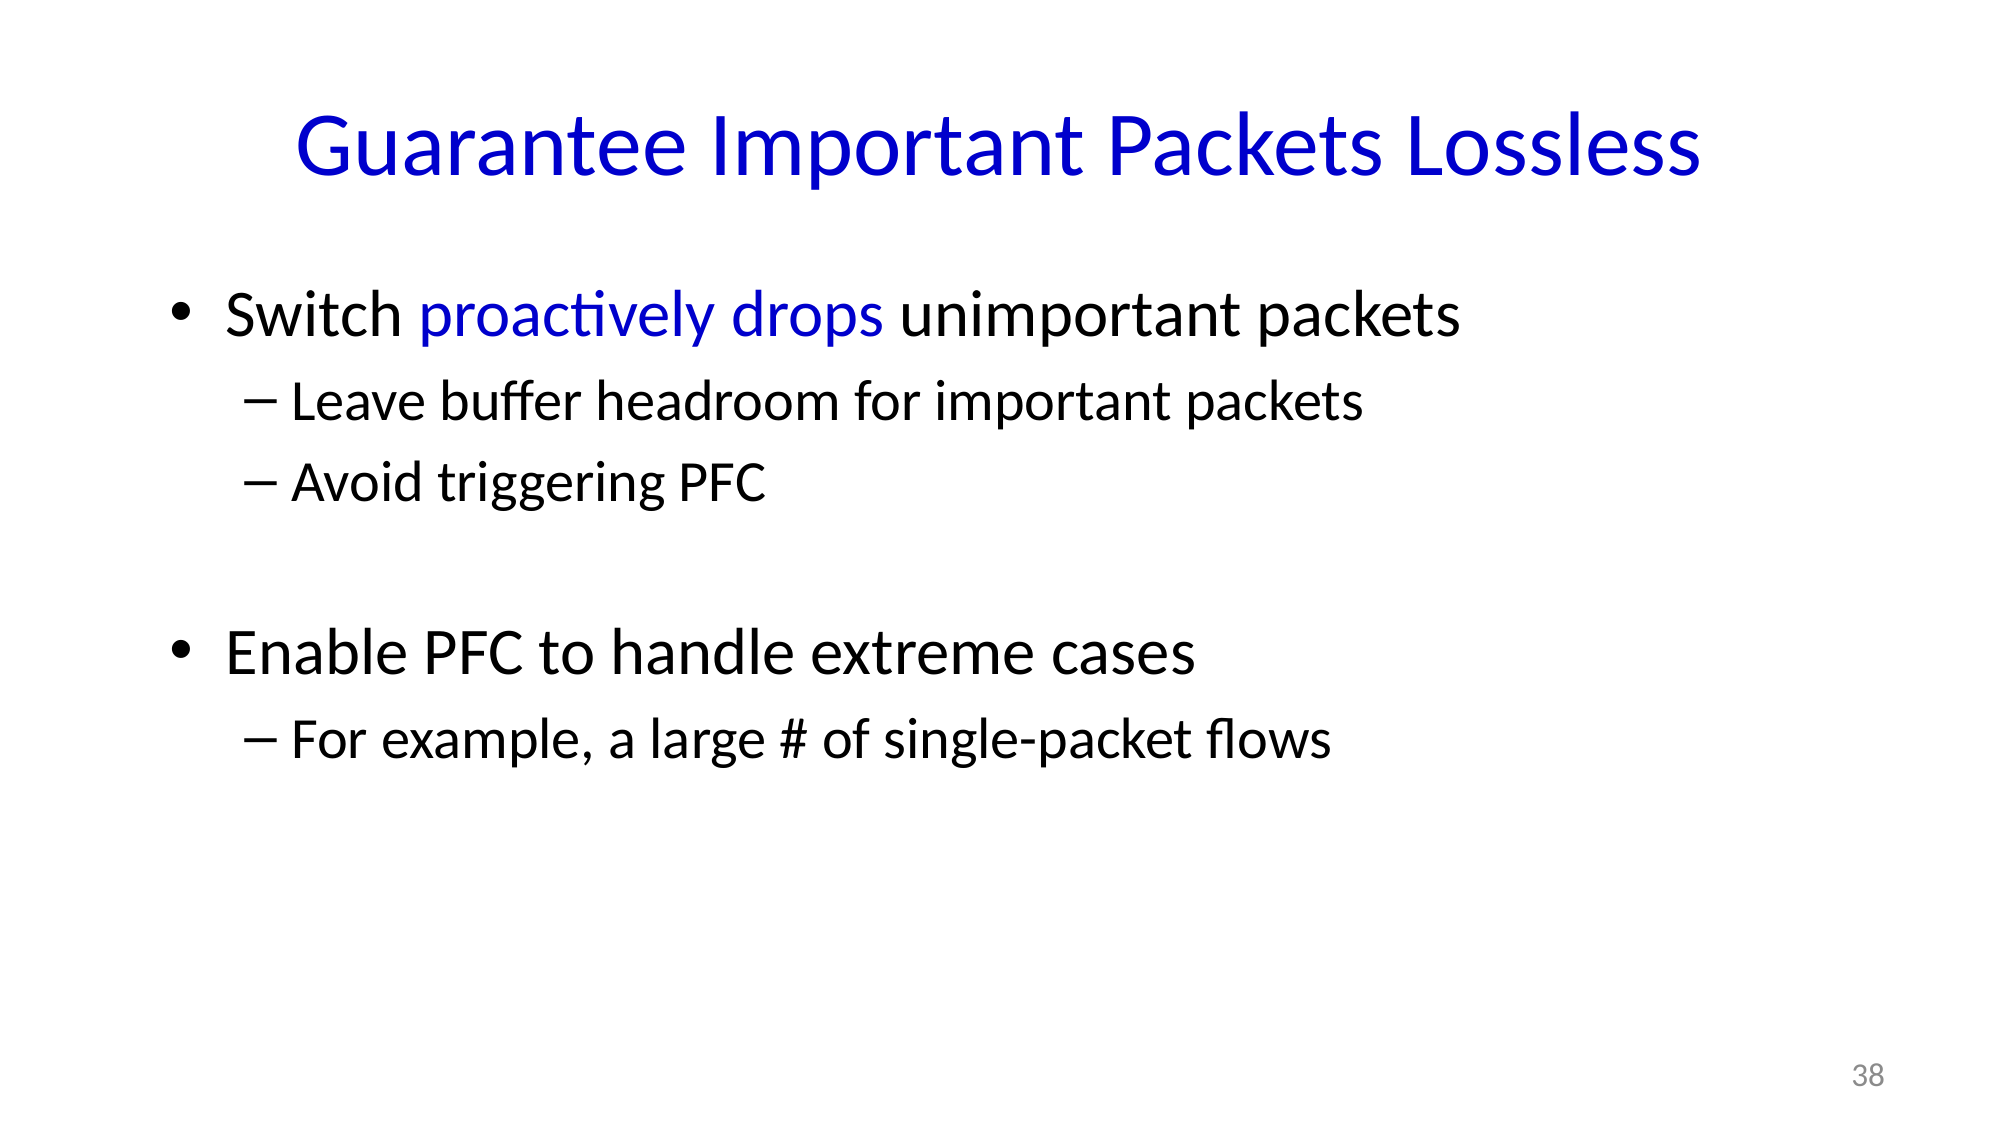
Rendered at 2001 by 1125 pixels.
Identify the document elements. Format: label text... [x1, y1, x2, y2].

slide_number 38 [1433, 1042, 1900, 1103]
title Guarantee Important Packets Lossless [249, 45, 1750, 233]
list Switch proactively drops unimportant packets Leave buffer headroom for important packets Avoid triggering PFC Enable PFC to handle extreme cases For example, a large # of single-packet flows [154, 262, 1816, 1080]
